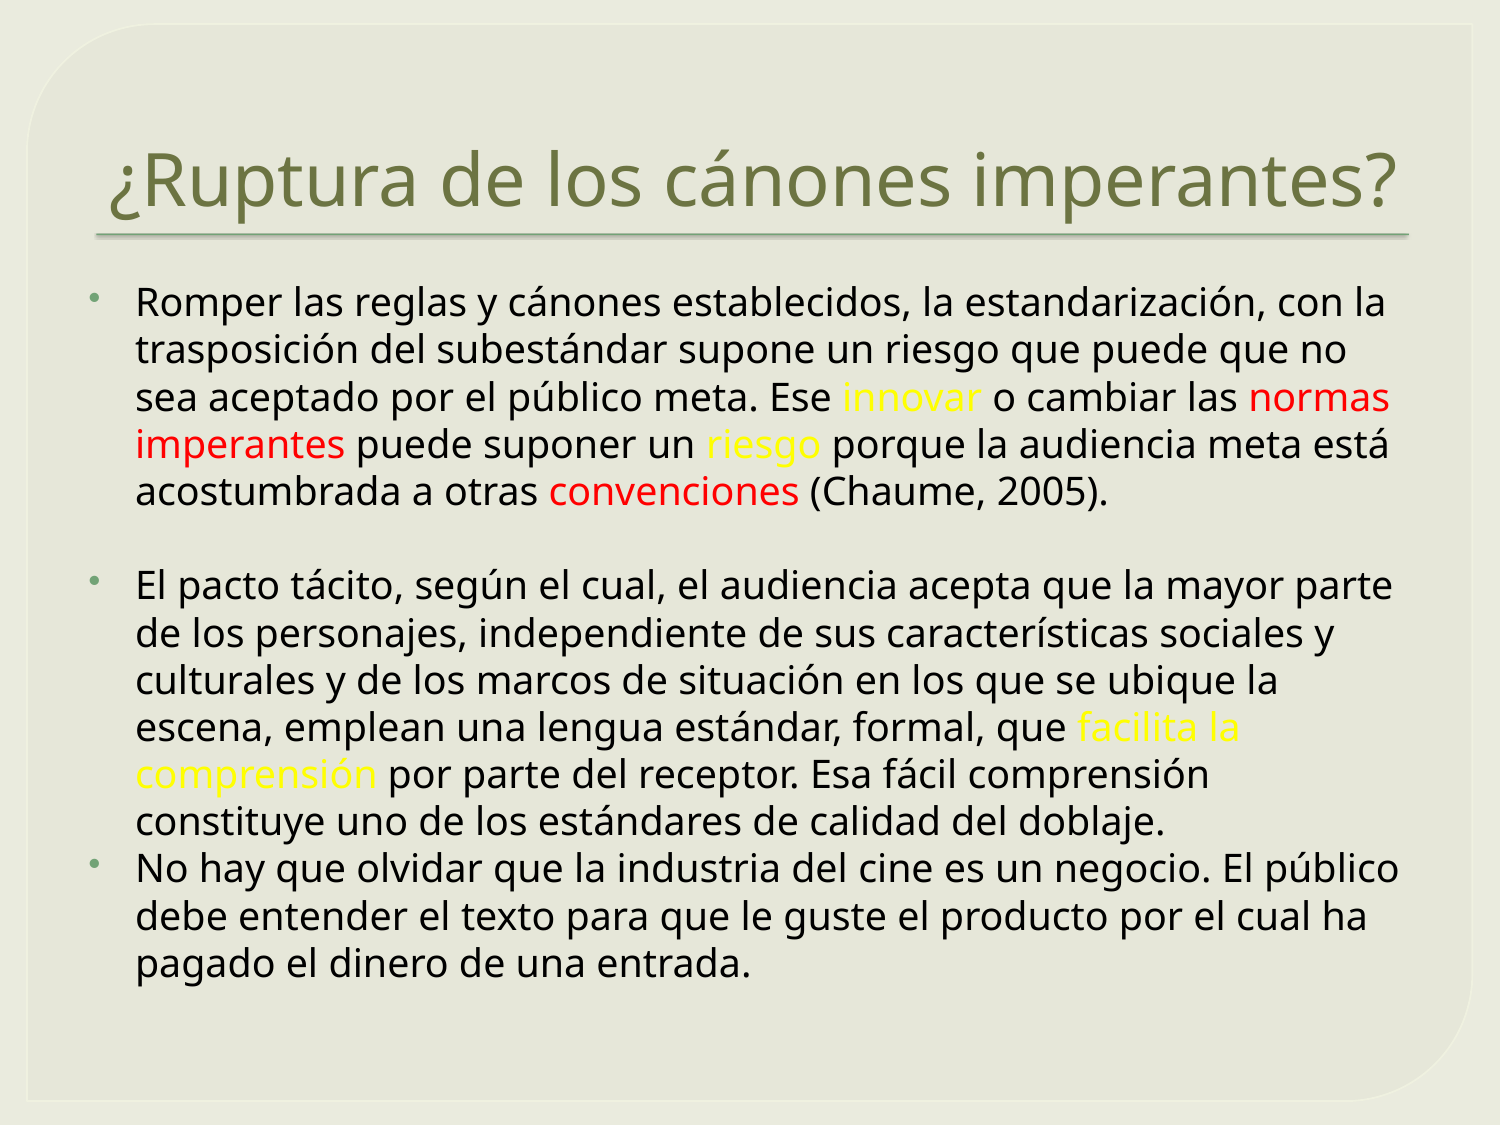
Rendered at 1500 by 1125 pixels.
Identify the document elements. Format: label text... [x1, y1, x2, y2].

title ¿Ruptura de los cánones imperantes? [75, 41, 1425, 230]
list Romper las reglas y cánones establecidos, la estandarización, con la trasposición del subestándar supone un riesgo que puede que no sea aceptado por el público meta. Ese innovar o cambiar las normas imperantes puede suponer un riesgo porque la audiencia meta está acostumbrada a otras convenciones (Chaume, 2005). El pacto tácito, según el cual, el audiencia acepta que la mayor parte de los personajes, independiente de sus características sociales y culturales y de los marcos de situación en los que se ubique la escena, emplean una lengua estándar, formal, que facilita la comprensión por parte del receptor. Esa fácil comprensión constituye uno de los estándares de calidad del doblaje. No hay que olvidar que la industria del cine es un negocio. El público debe entender el texto para que le guste el producto por el cual ha pagado el dinero de una entrada. [75, 270, 1425, 1013]
